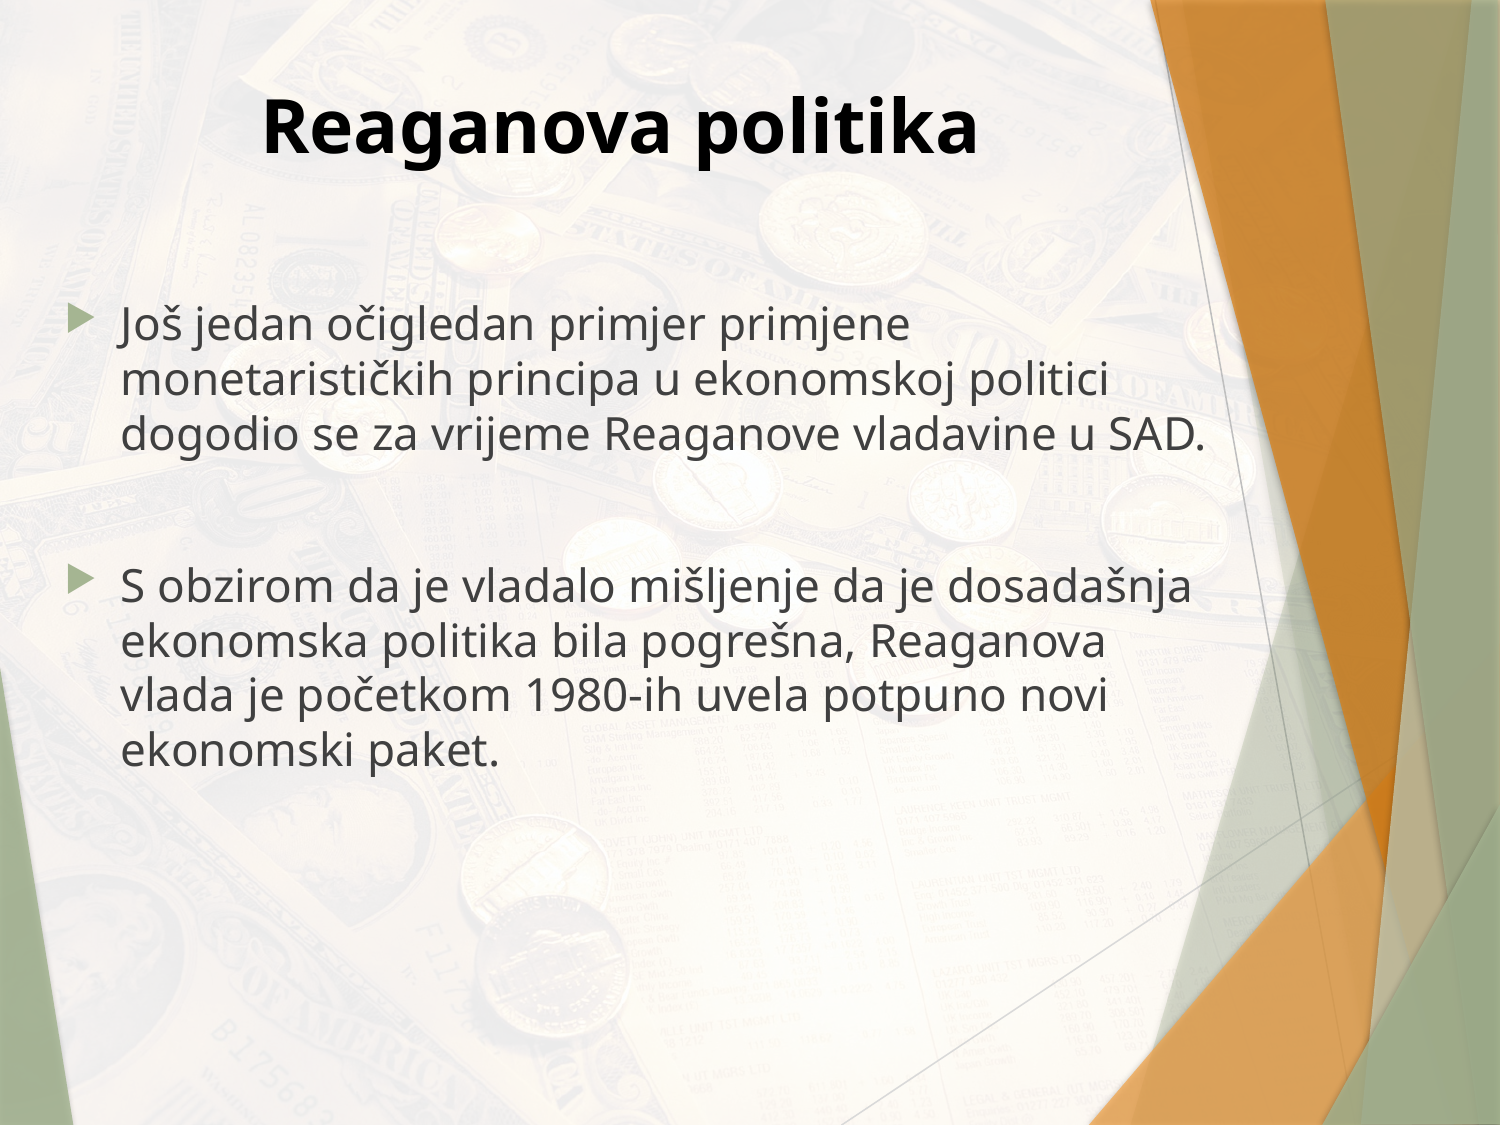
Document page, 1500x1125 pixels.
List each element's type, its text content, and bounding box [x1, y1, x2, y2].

title Reaganova politika [99, 70, 1142, 287]
list Još jedan očigledan primjer primjene monetarističkih principa u ekonomskoj politici dogodio se za vrijeme Reaganove vladavine u SAD. S obzirom da je vladalo mišljenje da je dosadašnja ekonomska politika bila pogrešna, Reaganova vlada je početkom 1980-ih uvela potpuno novi ekonomski paket. [49, 287, 1225, 1001]
